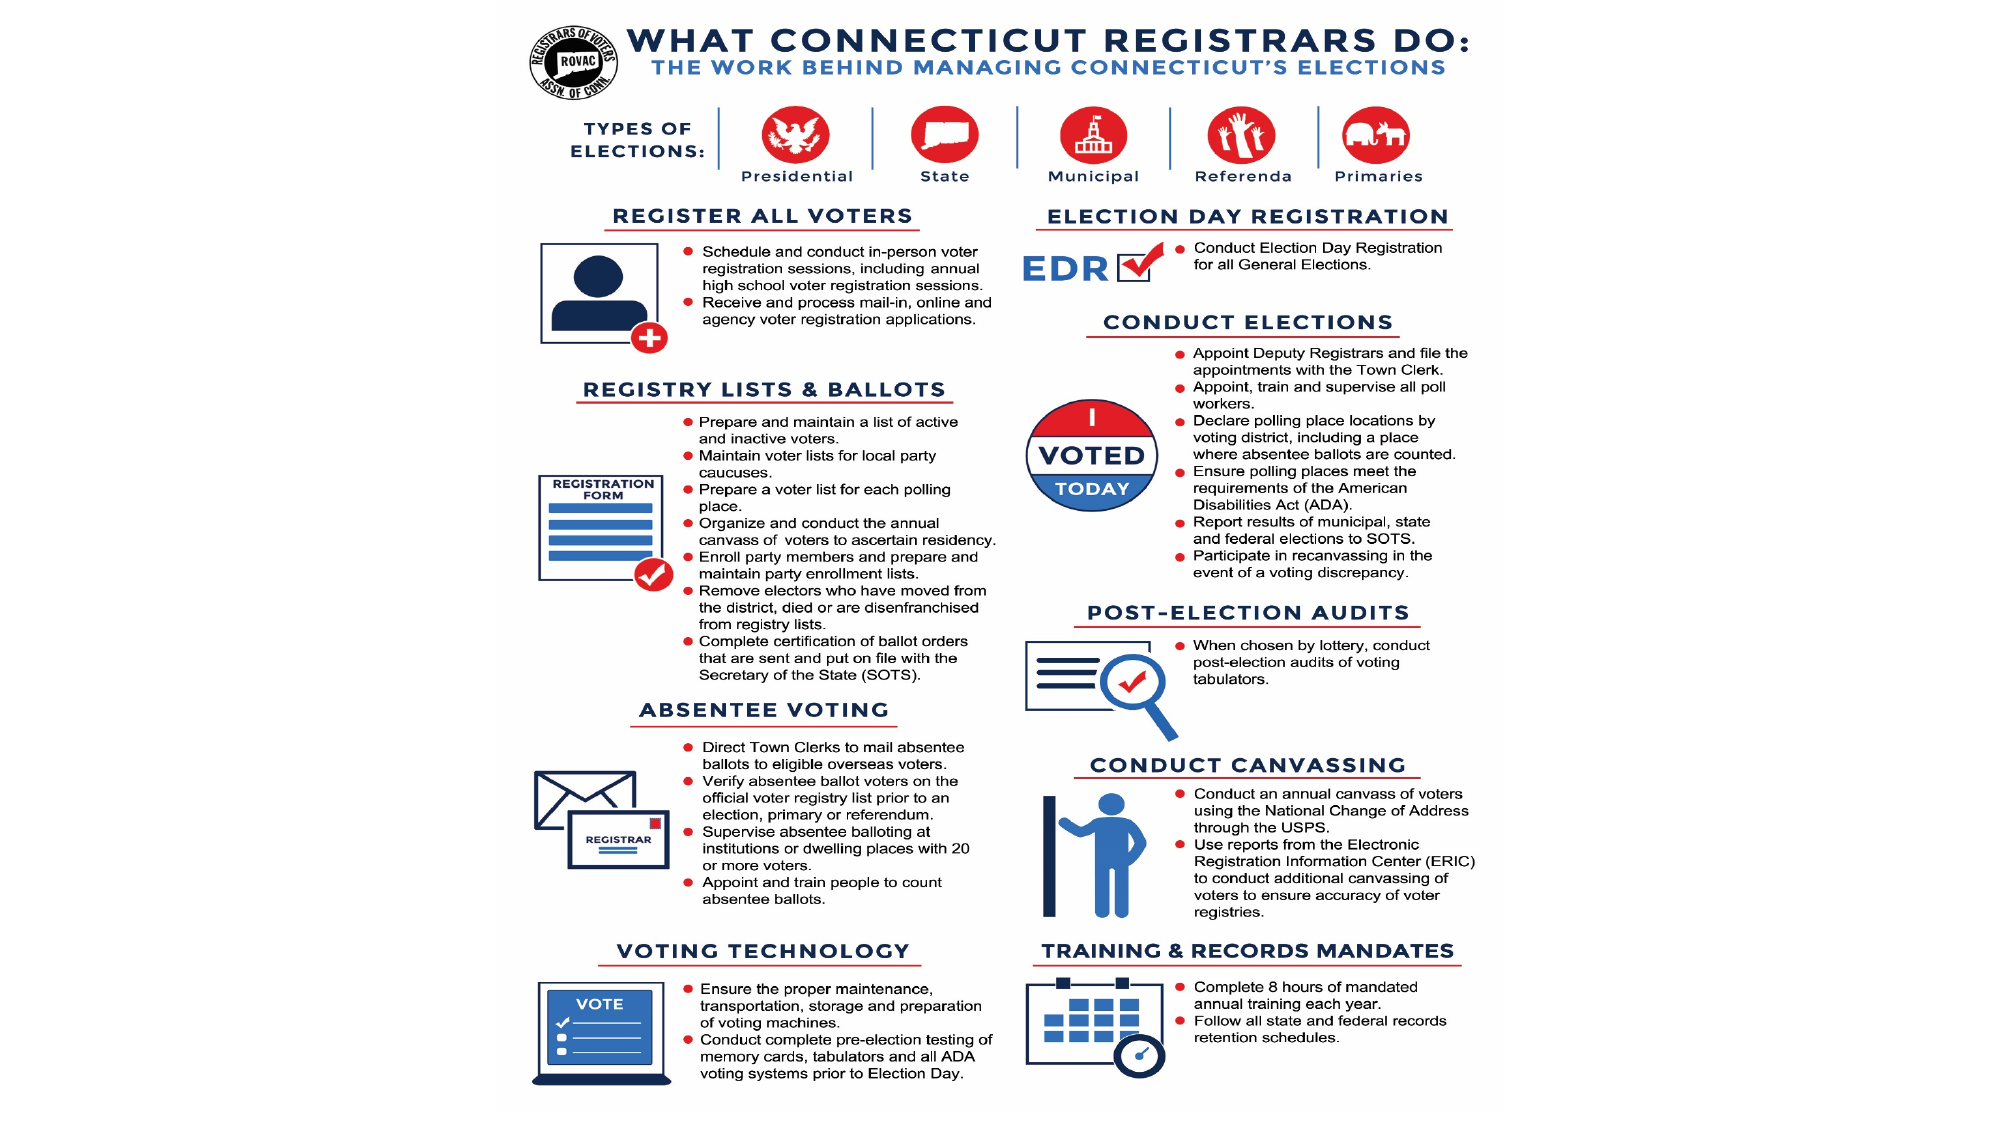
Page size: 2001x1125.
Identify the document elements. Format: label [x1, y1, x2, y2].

picture [495, 0, 1505, 1113]
